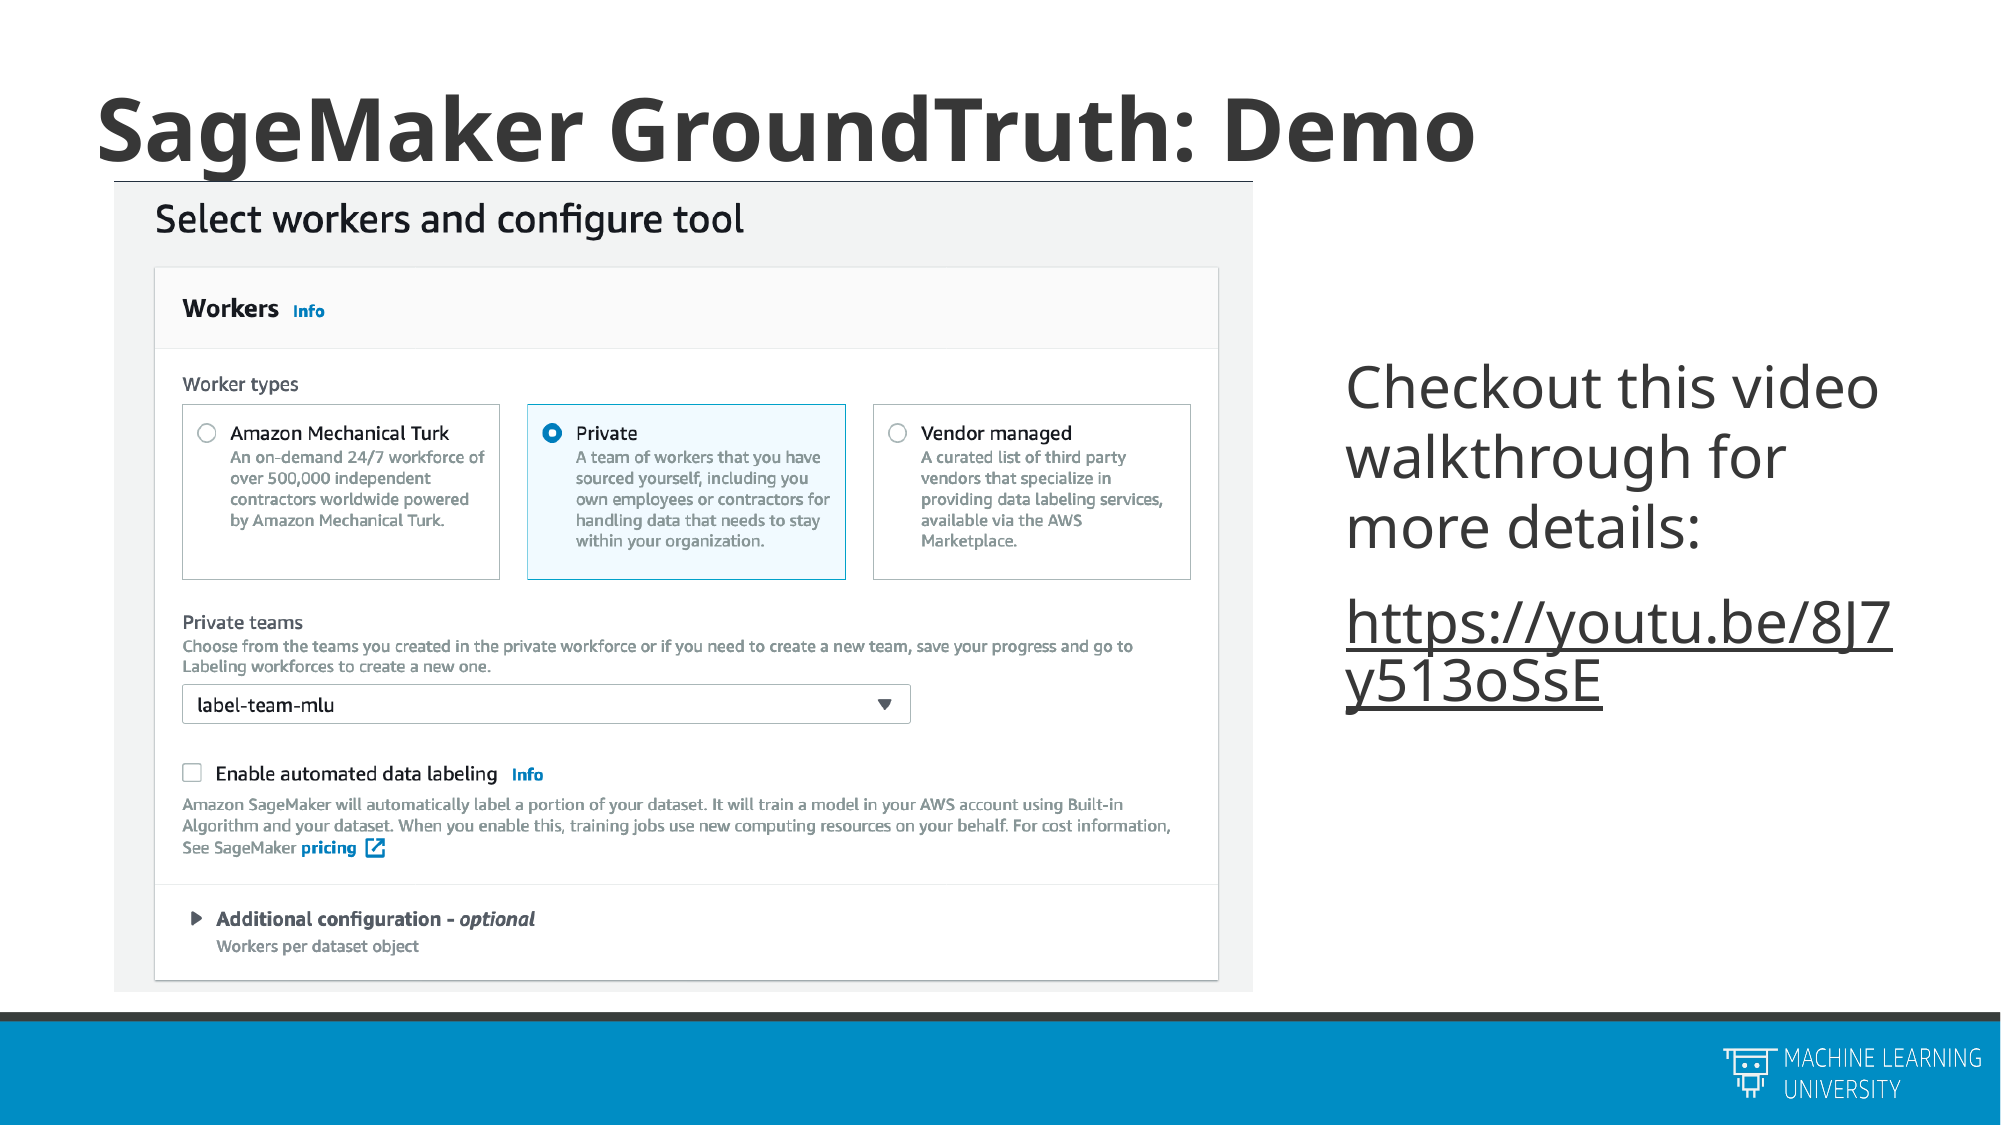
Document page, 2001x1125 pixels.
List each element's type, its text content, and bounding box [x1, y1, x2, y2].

picture [1724, 1049, 1777, 1097]
title SageMaker GroundTruth: Demo [81, 78, 1807, 242]
text_box Checkout this video walkthrough for more details: https://youtu.be/8J7y513oSsE [1330, 342, 1918, 742]
picture [114, 181, 1253, 992]
